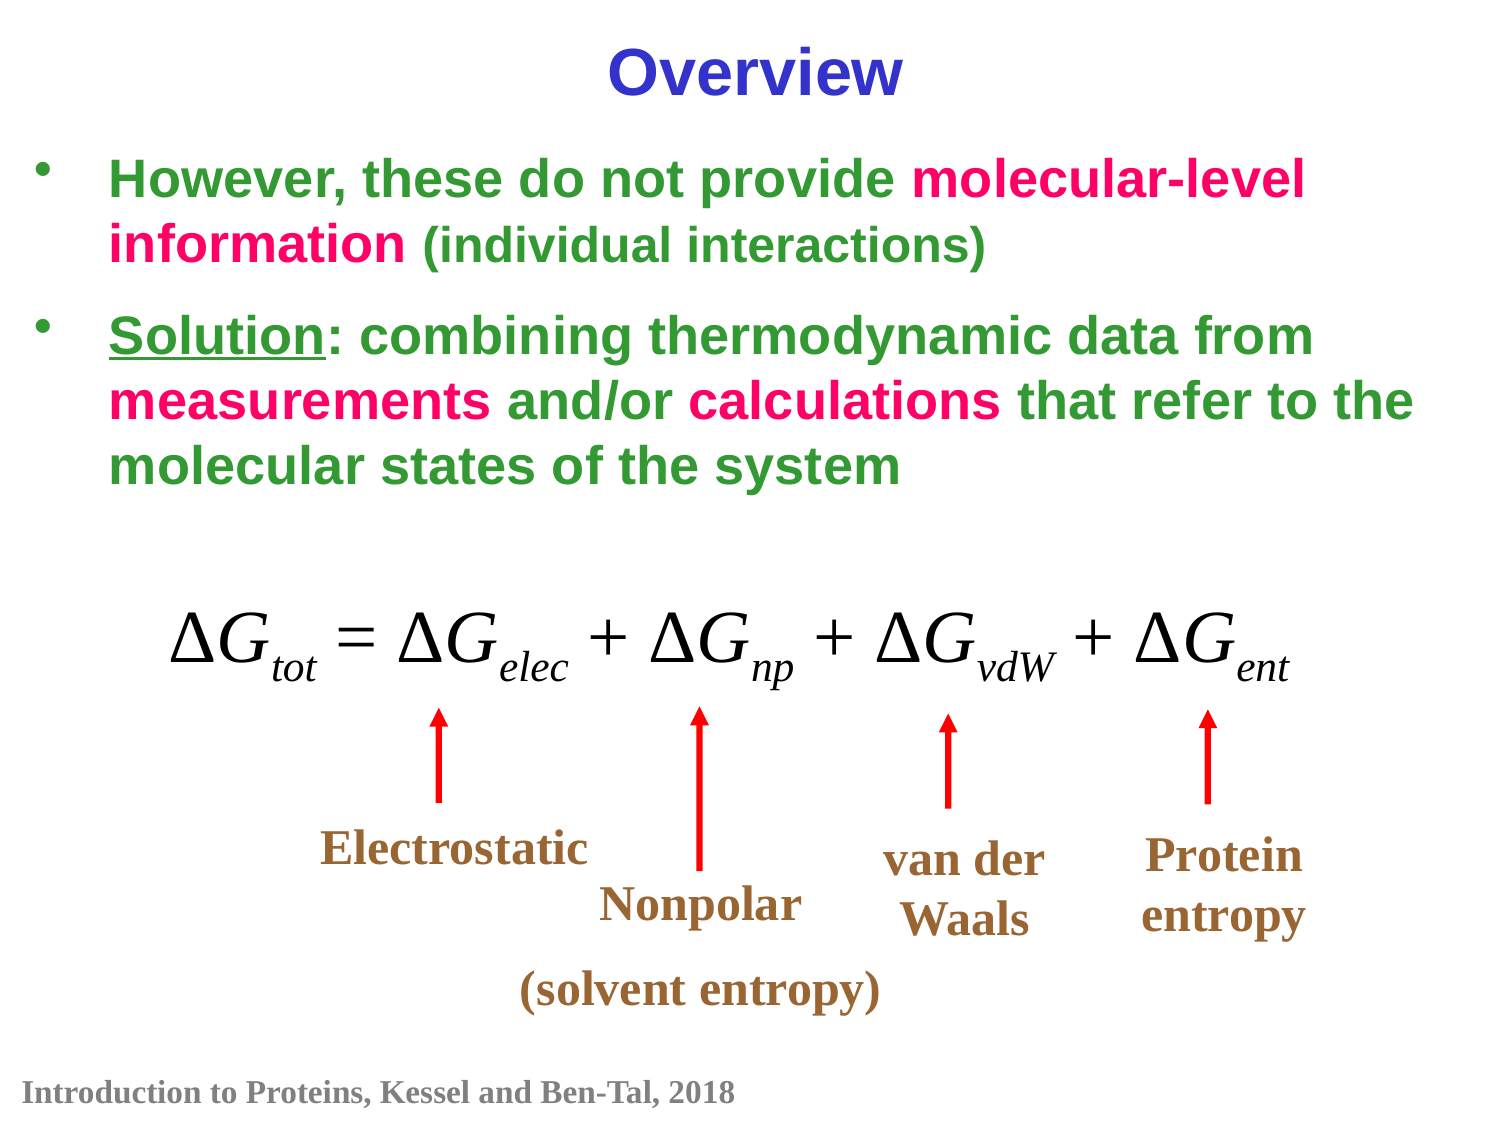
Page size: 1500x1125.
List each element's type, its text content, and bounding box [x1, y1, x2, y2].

text_box [1201, 709, 1215, 805]
text_box [941, 713, 955, 809]
text_box van der Waals [808, 818, 1121, 953]
text_box Electrostatic [288, 806, 610, 882]
text_box Nonpolar (solvent entropy) [504, 863, 898, 1023]
text_box However, these do not provide molecular-level information (individual interactions) Solution: combining thermodynamic data from measurements and/or calculations that refer to the molecular states of the system [19, 135, 1500, 503]
text_box Overview [46, 21, 1466, 117]
text_box [693, 706, 706, 872]
text_box ΔGtot = ΔGelec + ΔGnp + ΔGvdW + ΔGent [126, 580, 1332, 698]
text_box Protein entropy [1067, 814, 1381, 949]
text_box [432, 707, 446, 803]
